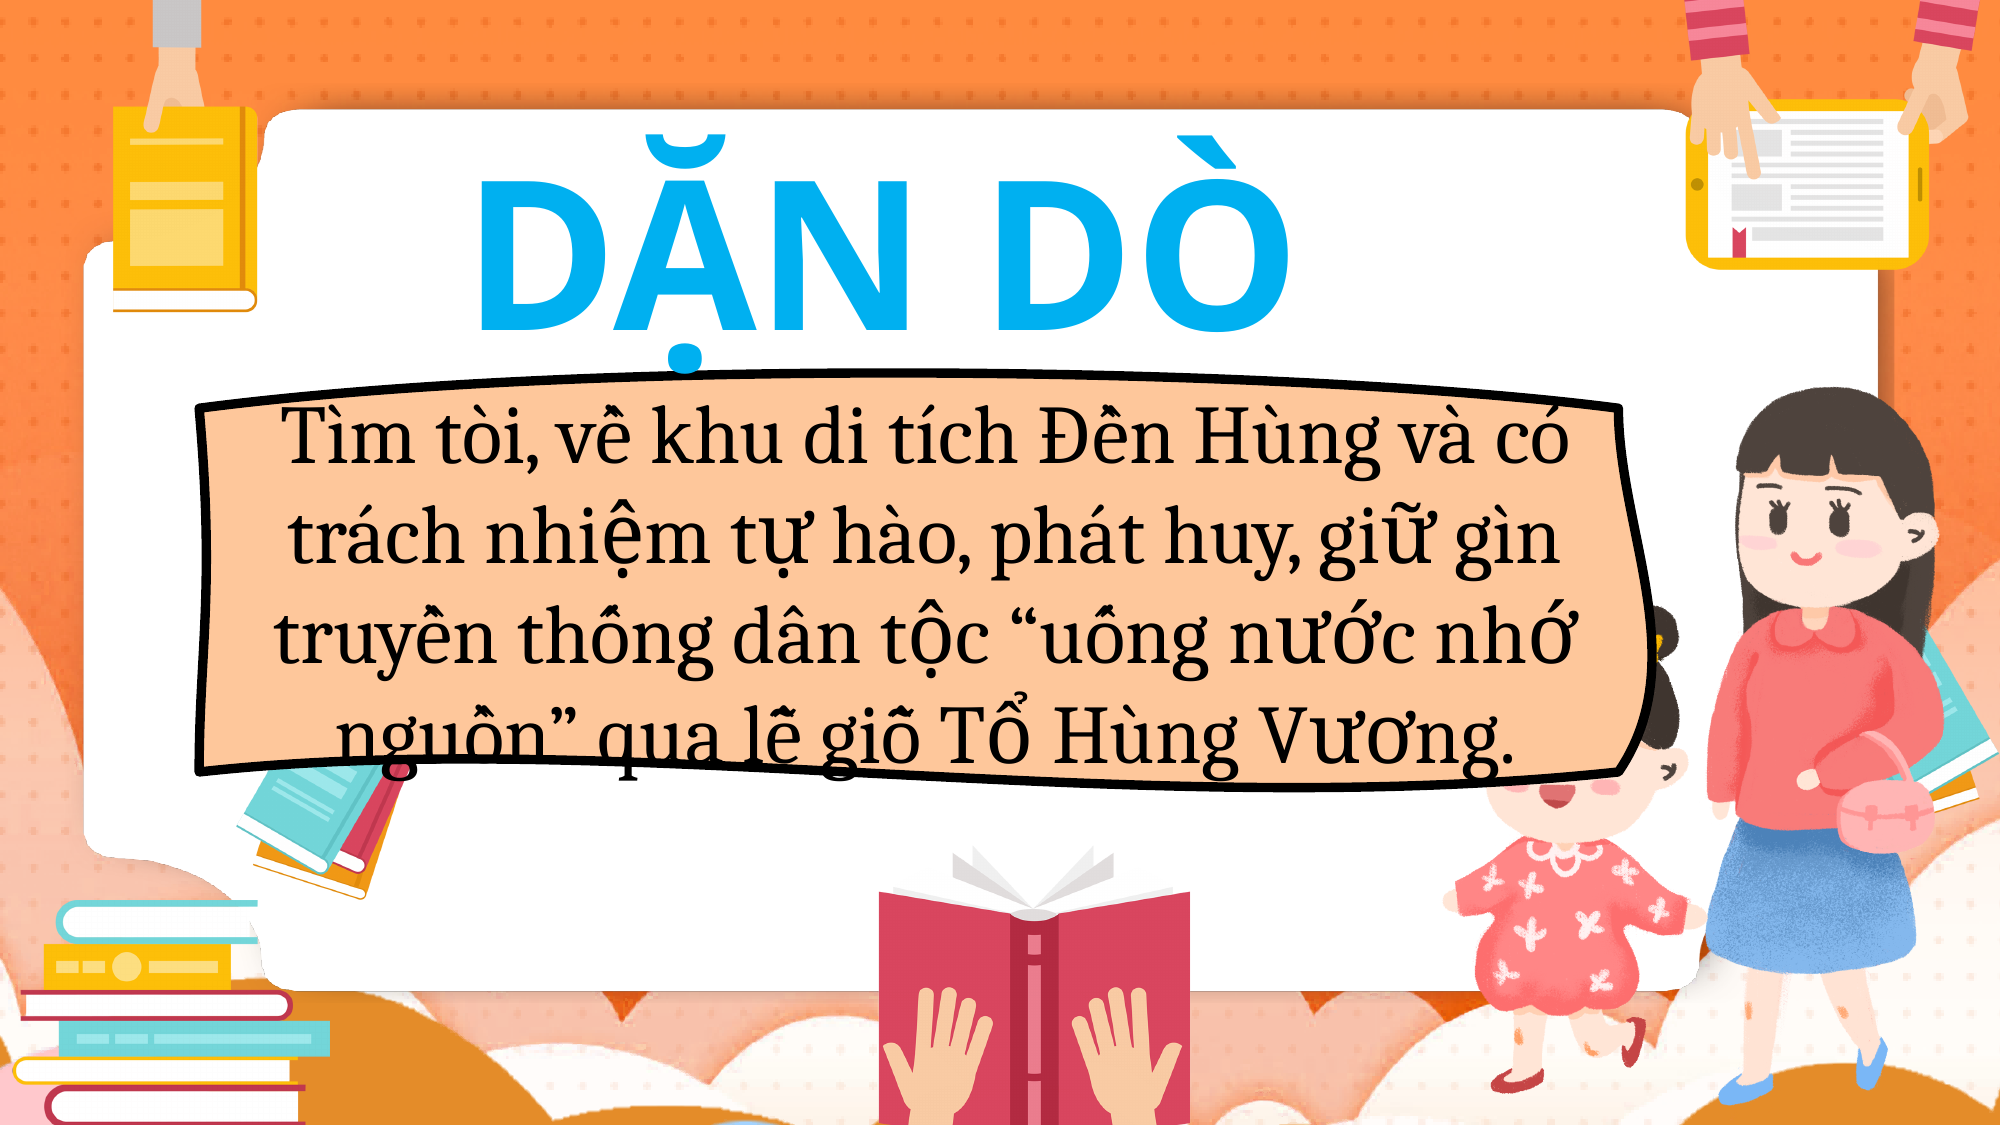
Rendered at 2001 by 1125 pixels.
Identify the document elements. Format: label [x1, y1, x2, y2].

picture [0, 0, 2001, 1125]
text_box [1371, 362, 2000, 1123]
